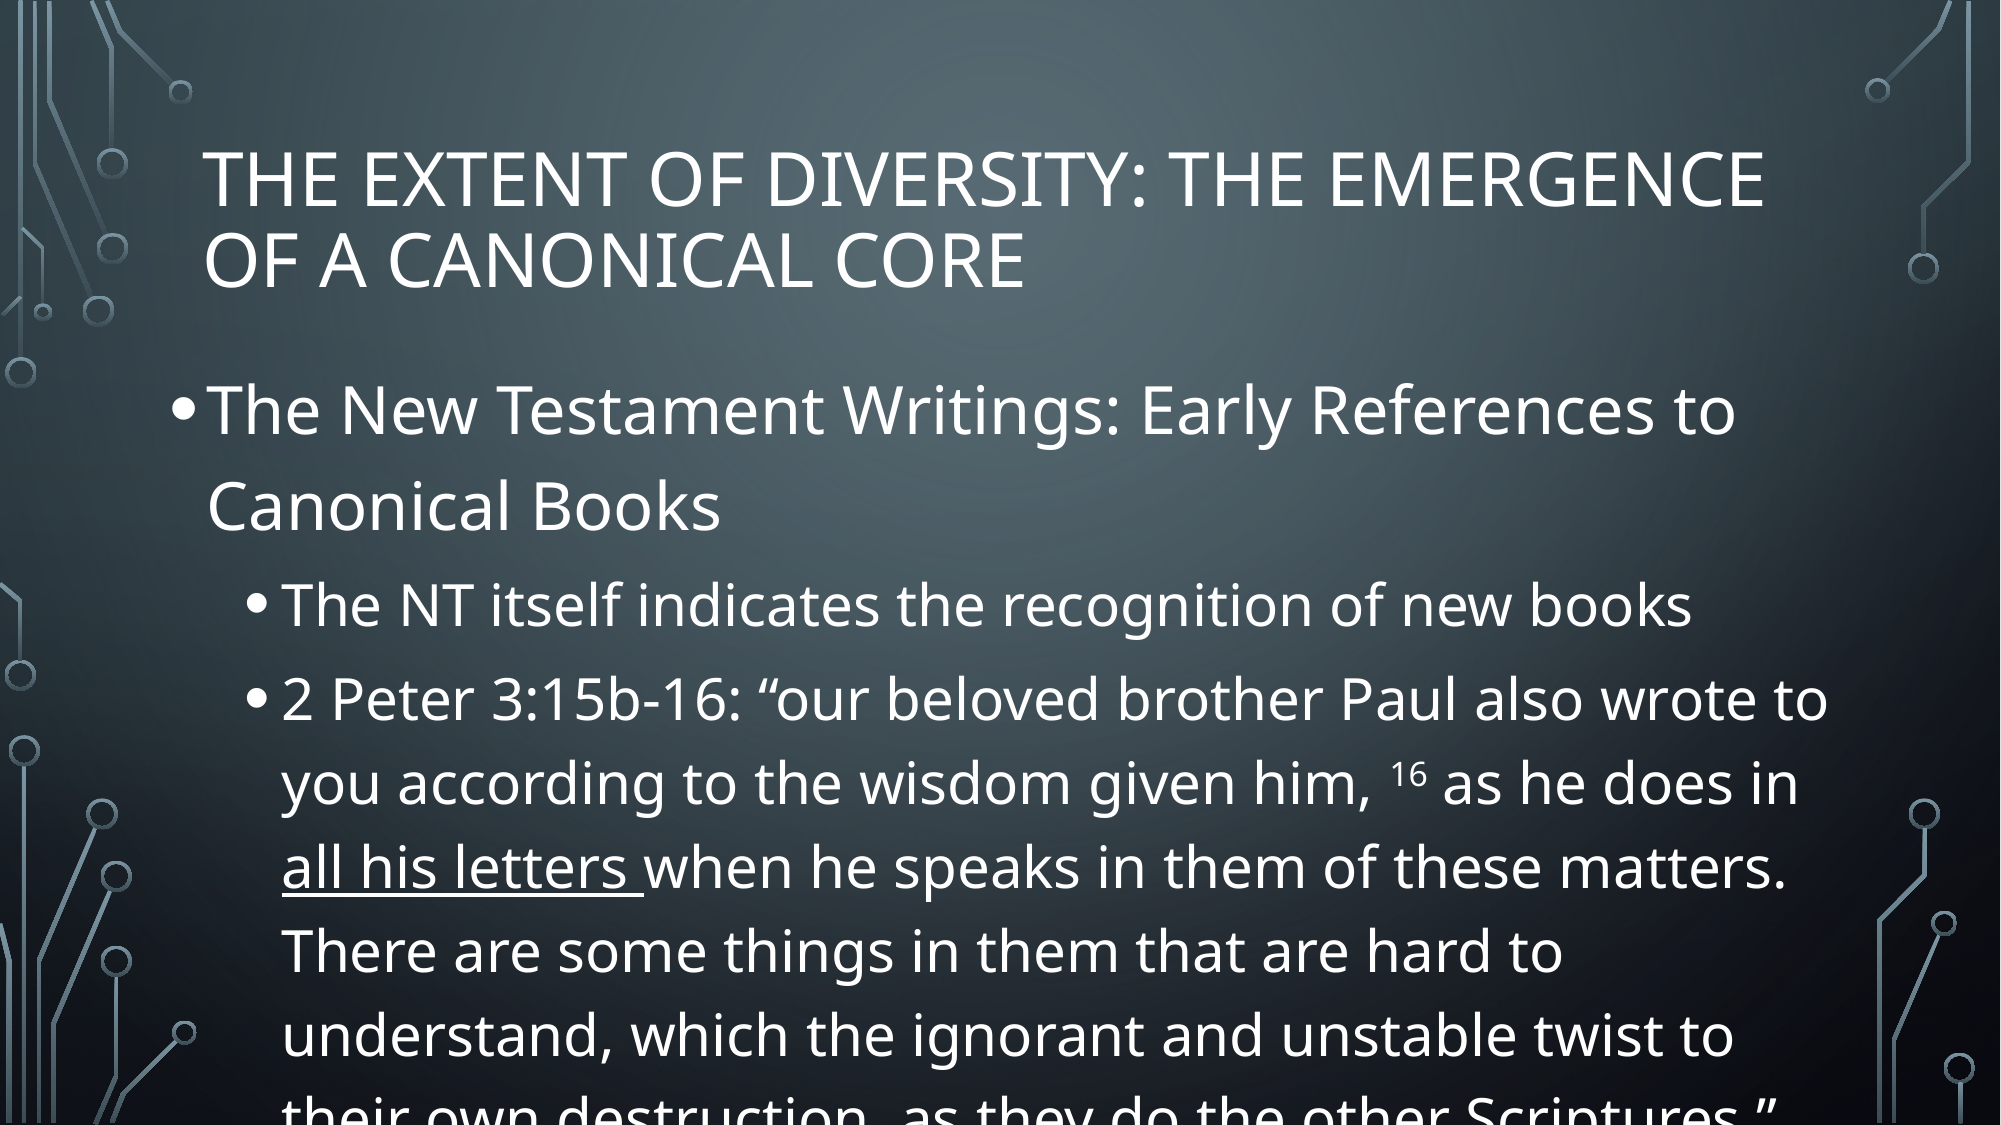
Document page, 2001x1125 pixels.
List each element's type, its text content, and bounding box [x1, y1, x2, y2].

title The Extent of Diversity: The Emergence of a Canonical Core [187, 101, 1813, 343]
list The New Testament Writings: Early References to Canonical Books The NT itself indicates the recognition of new books 2 Peter 3:15b-16: “our beloved brother Paul also wrote to you according to the wisdom given him, 16 as he does in all his letters when he speaks in them of these matters. There are some things in them that are hard to understand, which the ignorant and unstable twist to their own destruction, as they do the other Scriptures.” [154, 343, 1870, 1101]
